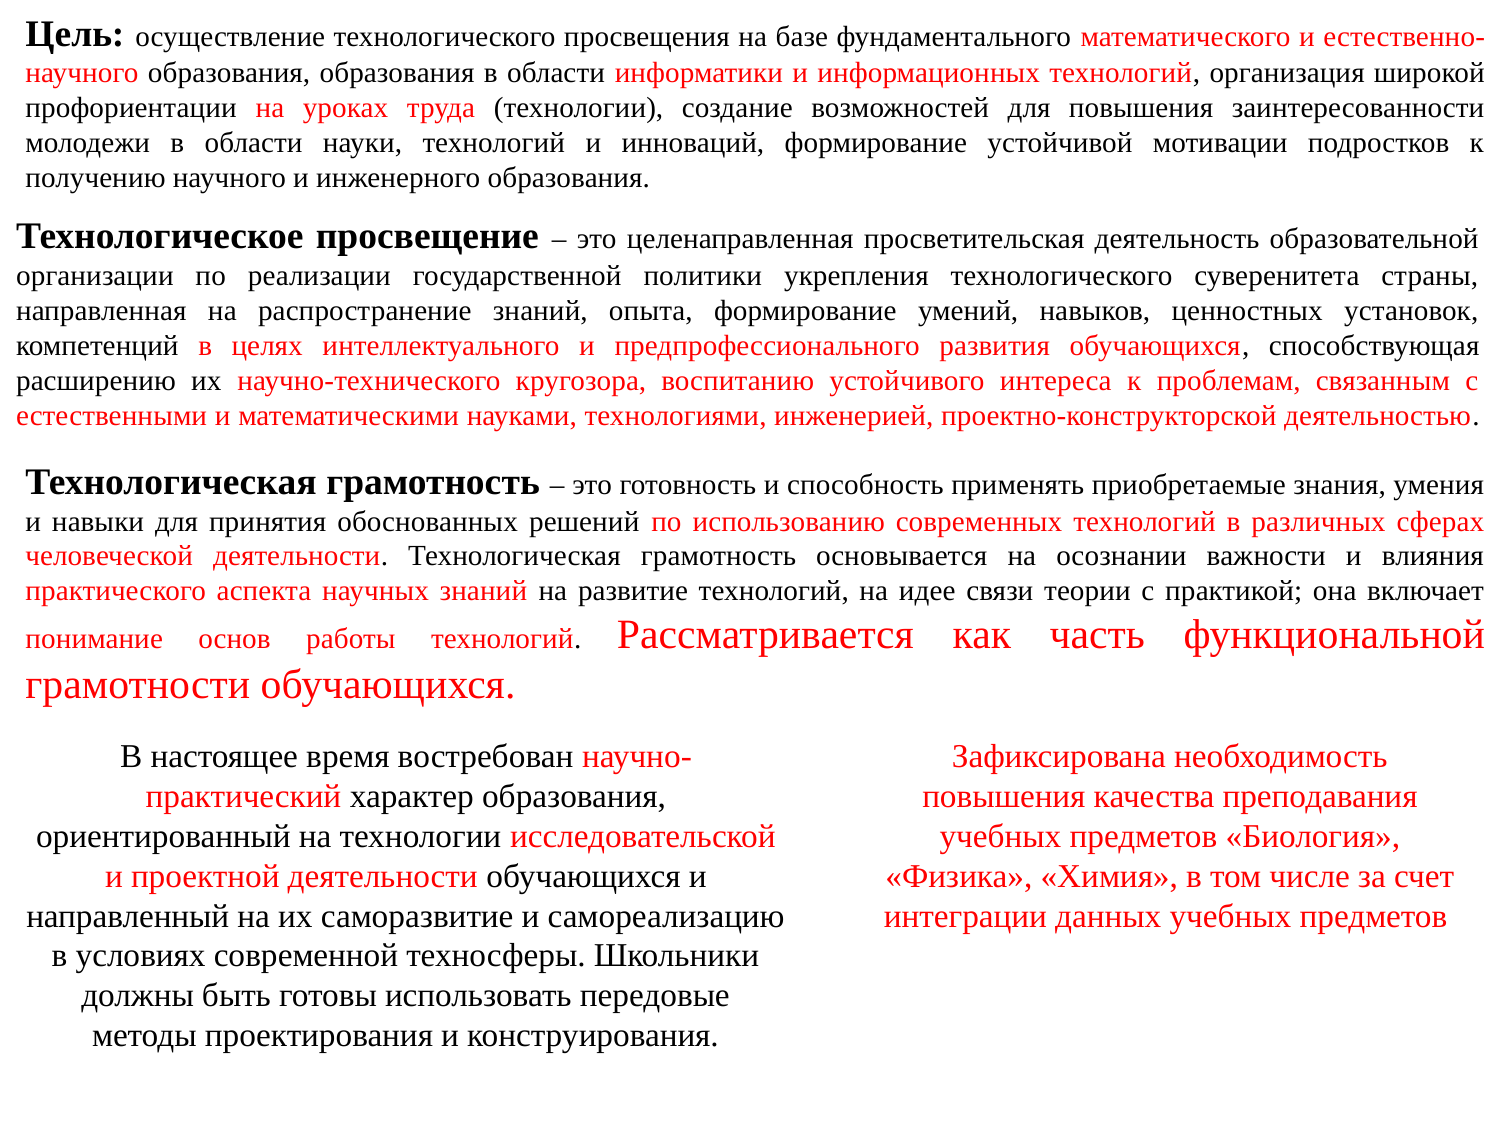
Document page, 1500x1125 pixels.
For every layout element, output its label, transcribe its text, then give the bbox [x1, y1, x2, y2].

text_box Технологическая грамотность – это готовность и способность применять приобретаемые знания, умения и навыки для принятия обоснованных решений по использованию современных технологий в различных сферах человеческой деятельности. Технологическая грамотность основывается на осознании важности и влияния практического аспекта научных знаний на развитие технологий, на идее связи теории с практикой; она включает понимание основ работы технологий. Рассматривается как часть функциональной грамотности обучающихся. [10, 449, 1500, 715]
text_box Технологическое просвещение – это целенаправленная просветительская деятельность образовательной организации по реализации государственной политики укрепления технологического суверенитета страны, направленная на распространение знаний, опыта, формирование умений, навыков, ценностных установок, компетенций в целях интеллектуального и предпрофессионального развития обучающихся, способствующая расширению их научно-технического кругозора, воспитанию устойчивого интереса к проблемам, связанным с естественными и математическими науками, технологиями, инженерией, проектно-конструкторской деятельностью. [1, 204, 1495, 439]
text_box Зафиксирована необходимость повышения качества преподавания учебных предметов «Биология», «Физика», «Химия», в том числе за счет интеграции данных учебных предметов [868, 726, 1473, 941]
text_box Цель: осуществление технологического просвещения на базе фундаментального математического и естественно-научного образования, образования в области информатики и информационных технологий, организация широкой профориентации на уроках труда (технологии), создание возможностей для повышения заинтересованности молодежи в области науки, технологий и инноваций, формирование устойчивой мотивации подростков к получению научного и инженерного образования. [10, 1, 1500, 201]
text_box В настоящее время востребован научно-практический характер образования, ориентированный на технологии исследовательской и проектной деятельности обучающихся и направленный на их саморазвитие и самореализацию в условиях современной техносферы. Школьники должны быть готовы использовать передовые методы проектирования и конструирования. [10, 726, 802, 1061]
